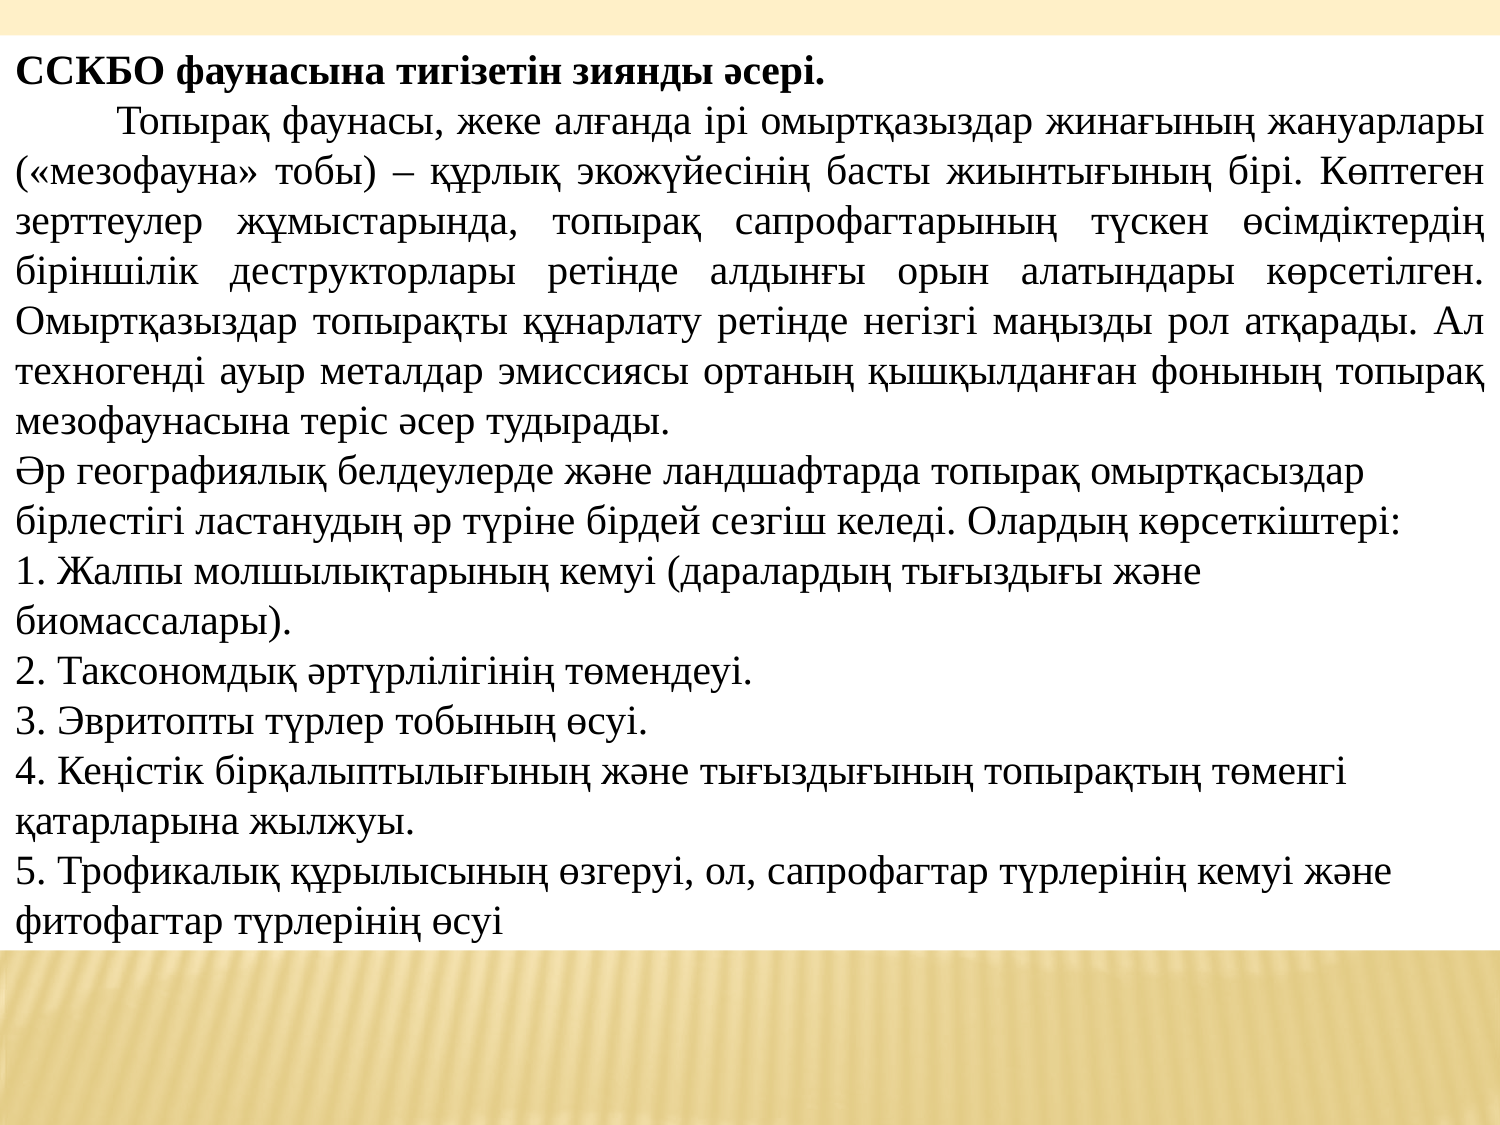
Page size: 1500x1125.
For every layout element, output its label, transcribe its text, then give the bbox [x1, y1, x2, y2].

text_box ССКБО фаунасына тигізетін зиянды әсері. Топырақ фаунасы, жеке алғанда ірі омыртқазыздар жинағының жануарлары («мезофауна» тобы) – құрлық экожүйесінің басты жиынтығының бірі. Көптеген зерттеулер жұмыстарында, топырақ сапрофагтарының түскен өсімдіктердің біріншілік деструкторлары ретінде алдынғы орын алатындары көрсетілген. Омыртқазыздар топырақты құнарлату ретінде негізгі маңызды рол атқарады. Ал техногенді ауыр металдар эмиссиясы ортаның қышқылданған фонының топырақ мезофаунасына теріс әсер тудырады. Әр географиялық белдеулерде және ландшафтарда топырақ омыртқасыздар бірлестігі ластанудың әр түріне бірдей сезгіш келеді. Олардың көрсеткіштері: 1. Жалпы молшылықтарының кемуі (даралардың тығыздығы және биомассалары). 2. Таксономдық әртүрлілігінің төмендеуі. 3. Эвритопты түрлер тобының өсуі. 4. Кеңістік бірқалыптылығының және тығыздығының топырақтың төменгі қатарларына жылжуы. 5. Трофикалық құрылысының өзгеруі, ол, сапрофагтар түрлерінің кемуі және фитофагтар түрлерінің өсуі [0, 35, 1500, 951]
